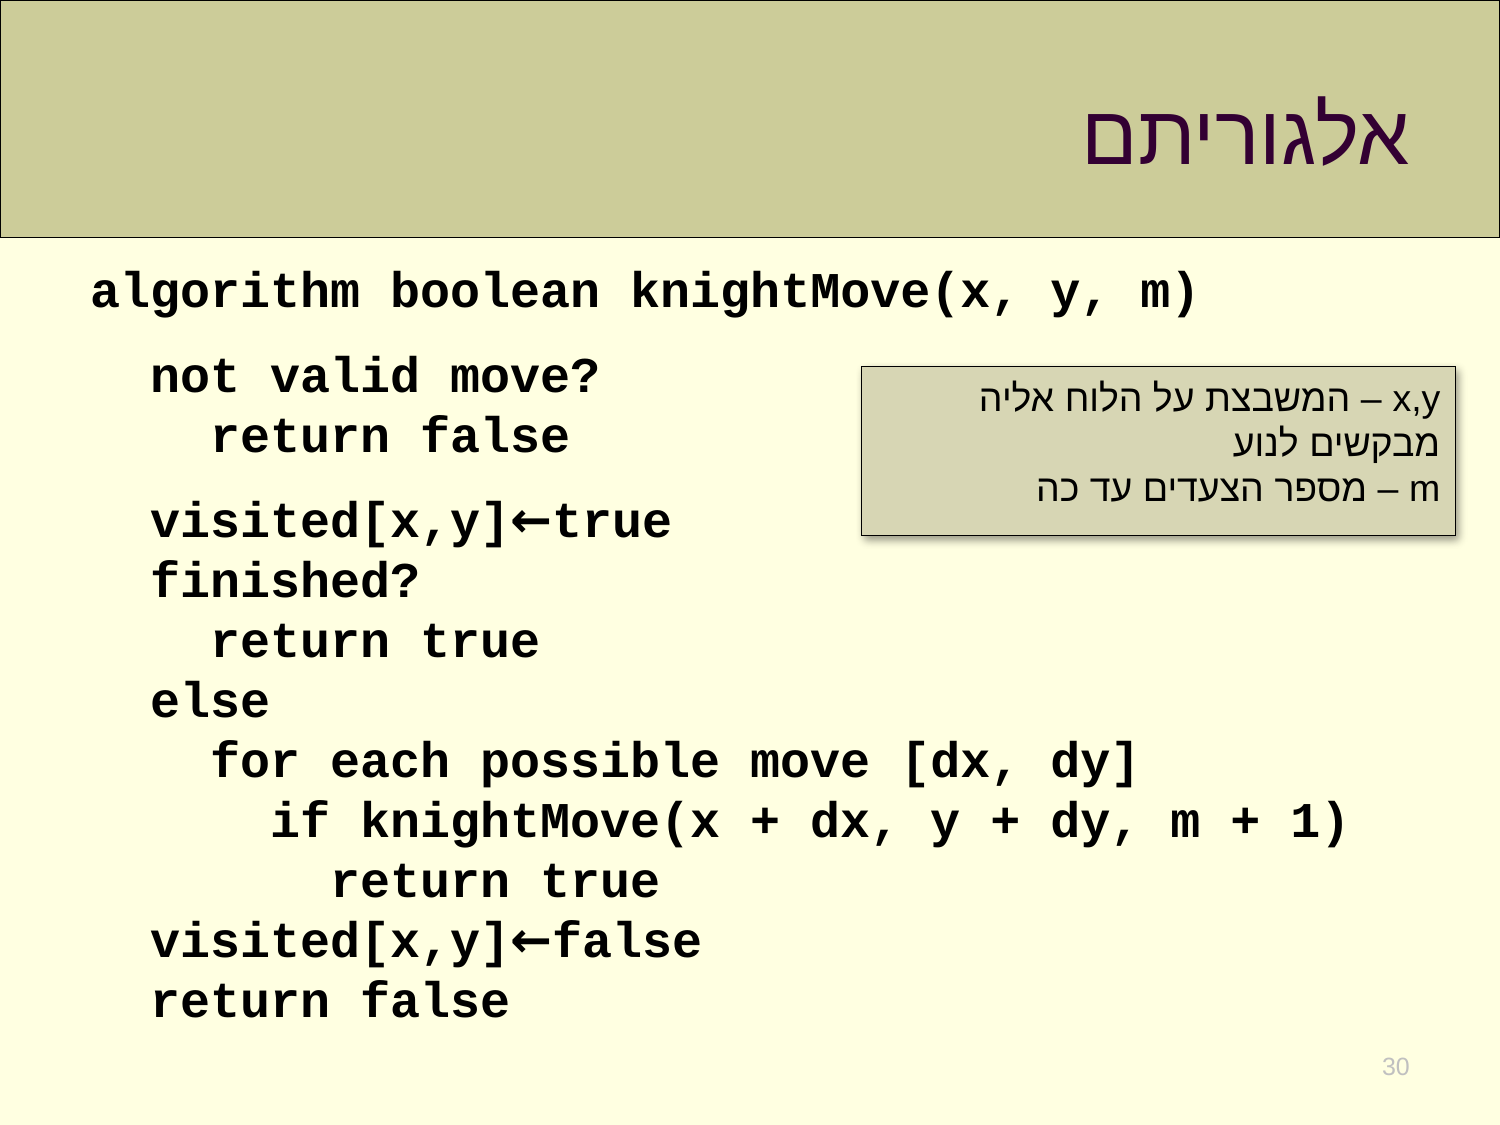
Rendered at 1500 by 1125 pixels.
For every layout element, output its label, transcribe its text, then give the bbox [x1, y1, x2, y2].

list algorithm boolean knightMove(x, y, m) not valid move? return false visited[x,y]←true finished? return true else for each possible move [dx, dy] if knightMove(x + dx, y + dy, m + 1) return true visited[x,y]←false return false [74, 249, 1426, 1051]
slide_number 30 [1074, 1042, 1425, 1103]
title אלגוריתם [74, 37, 1426, 226]
text_box x,y – המשבצת על הלוח אליה מבקשים לנוע m – מספר הצעדים עד כה [861, 366, 1456, 536]
